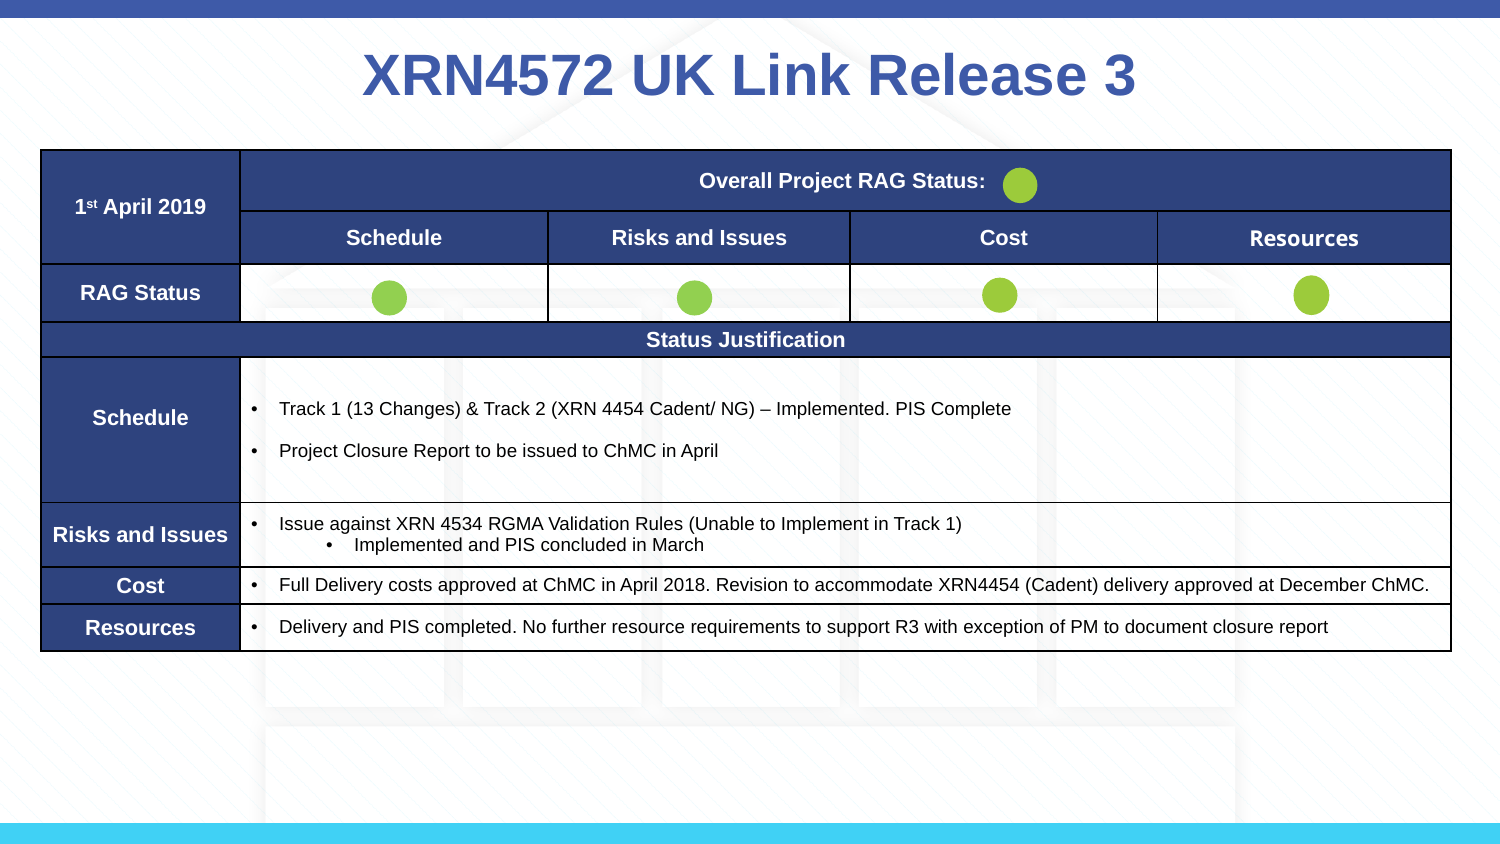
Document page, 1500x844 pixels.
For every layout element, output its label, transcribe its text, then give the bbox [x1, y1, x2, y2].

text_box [40, 149, 1452, 654]
title XRN4572 UK Link Release 3 [75, 20, 1425, 125]
picture [0, 0, 1500, 844]
